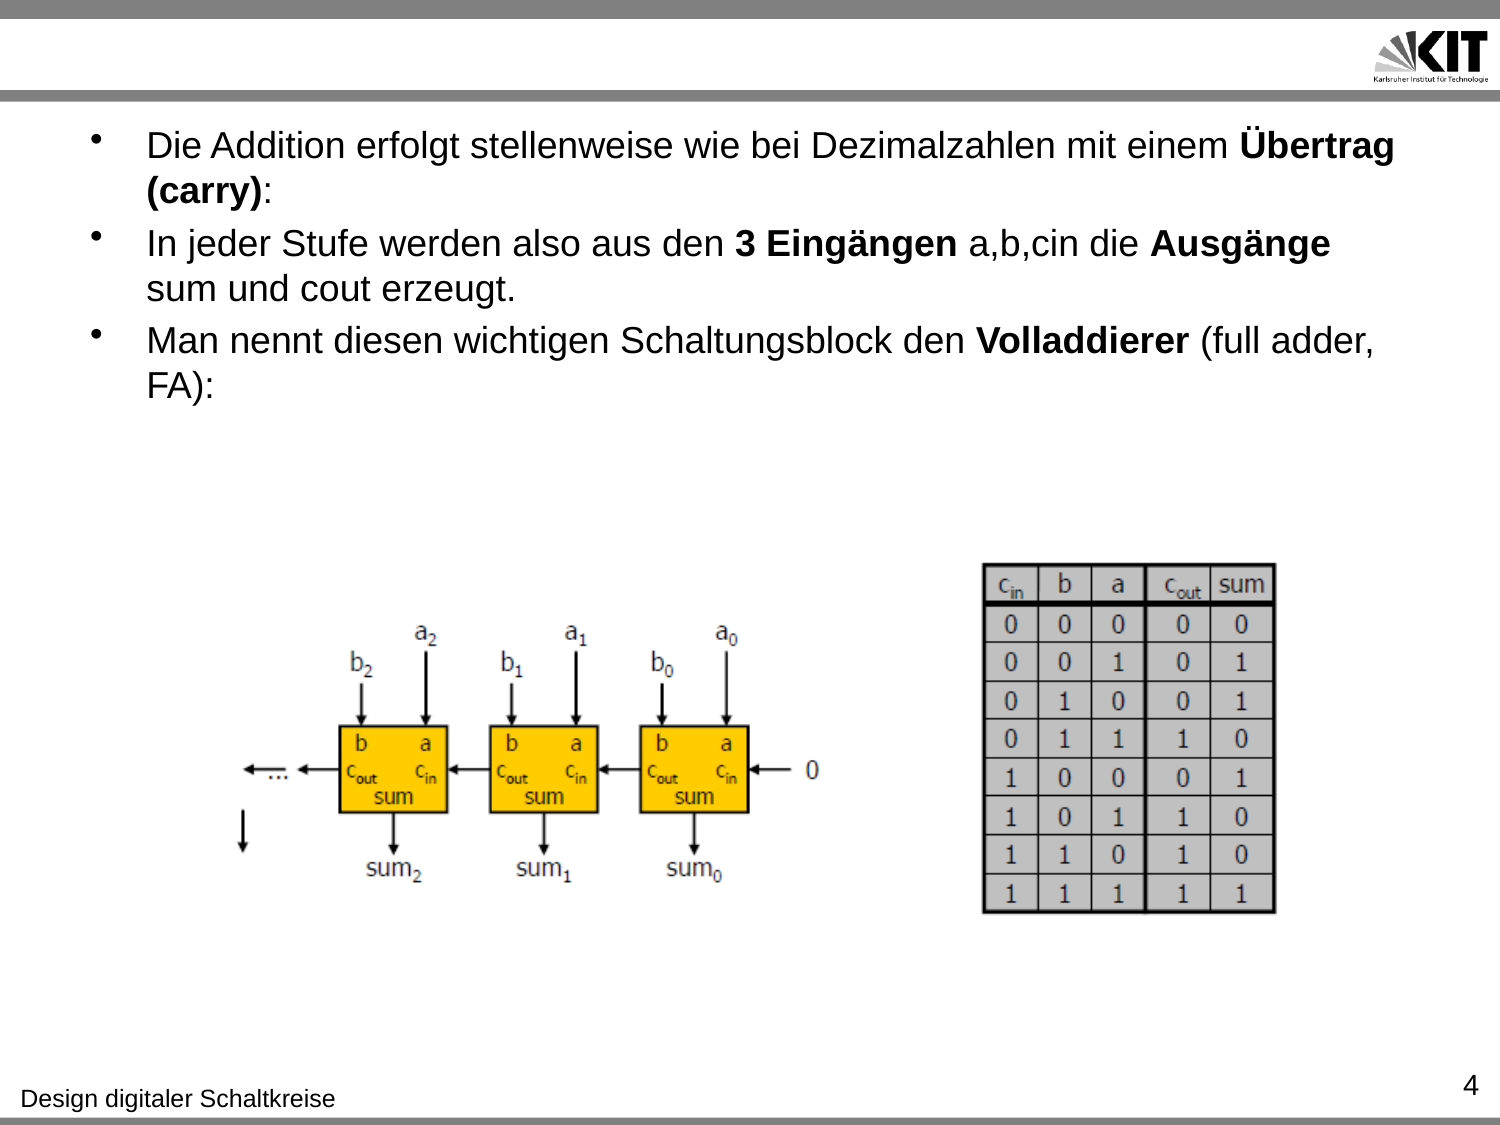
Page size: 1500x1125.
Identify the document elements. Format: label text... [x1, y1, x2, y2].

picture [201, 546, 1299, 926]
picture [1374, 31, 1488, 83]
list Die Addition erfolgt stellenweise wie bei Dezimalzahlen mit einem Übertrag (carry): In jeder Stufe werden also aus den 3 Eingängen a,b,cin die Ausgänge sum und cout erzeugt. Man nennt diesen wichtigen Schaltungsblock den Volladdierer (full adder, FA): [75, 113, 1425, 413]
slide_number 4 [1364, 1058, 1495, 1094]
